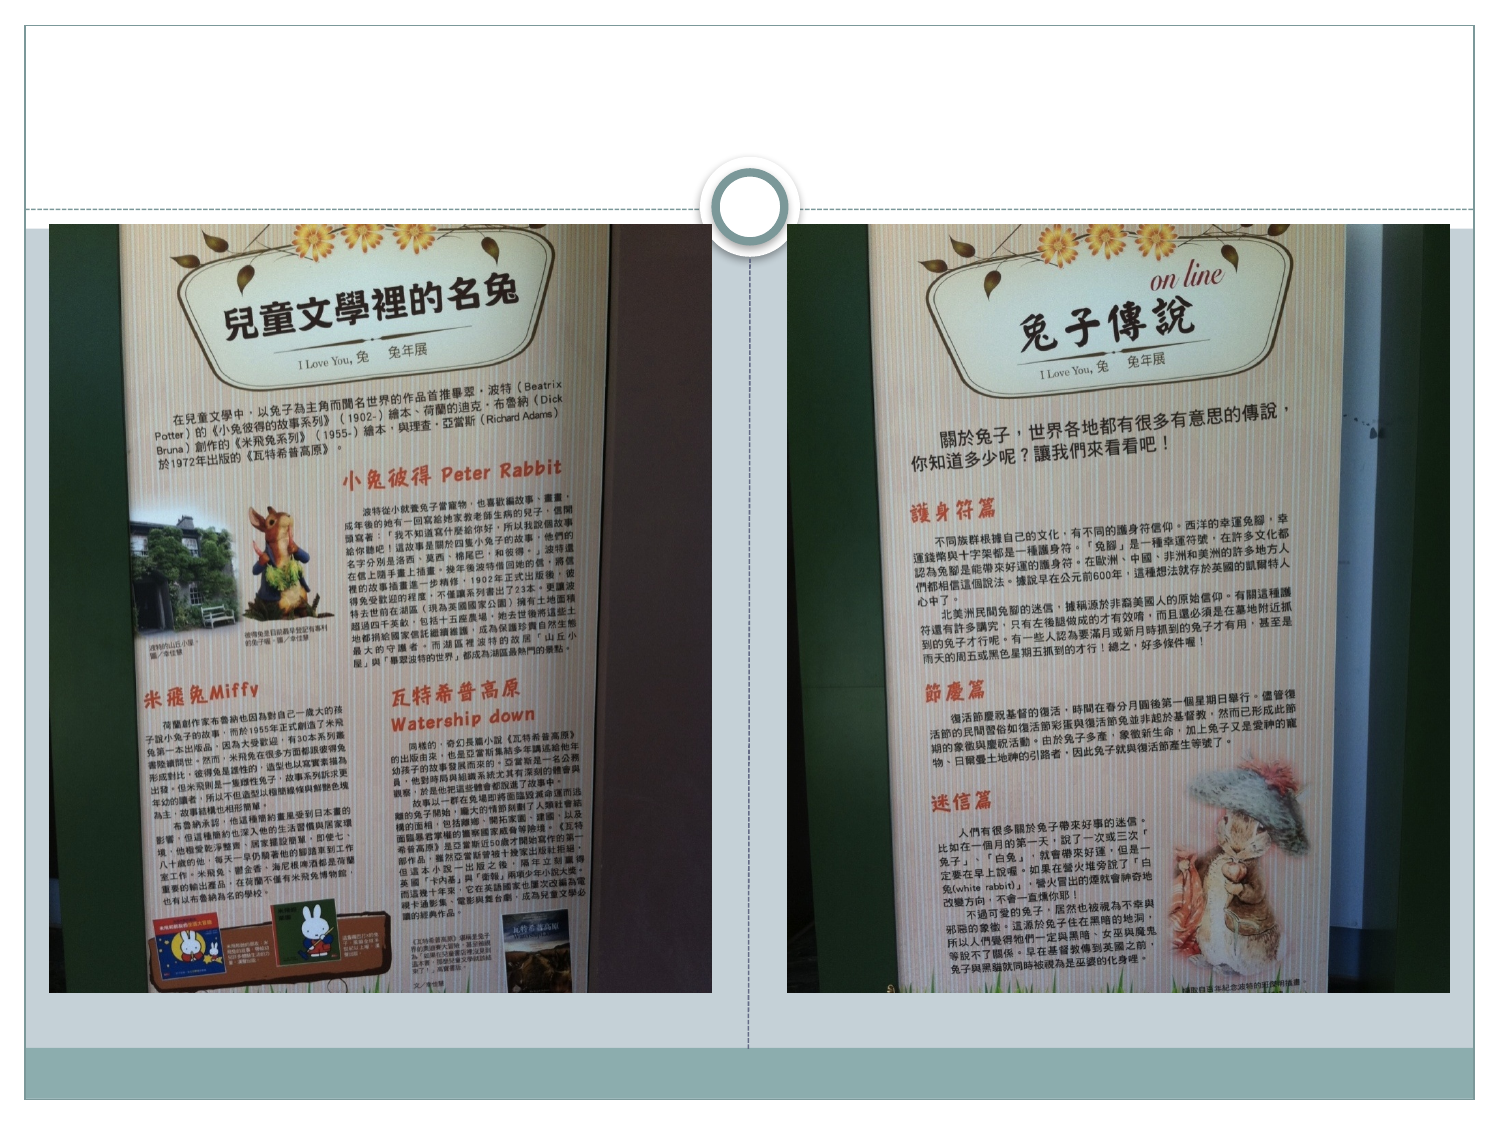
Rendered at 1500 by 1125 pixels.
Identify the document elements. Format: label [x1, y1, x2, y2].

list [787, 224, 1451, 994]
list [49, 224, 713, 994]
